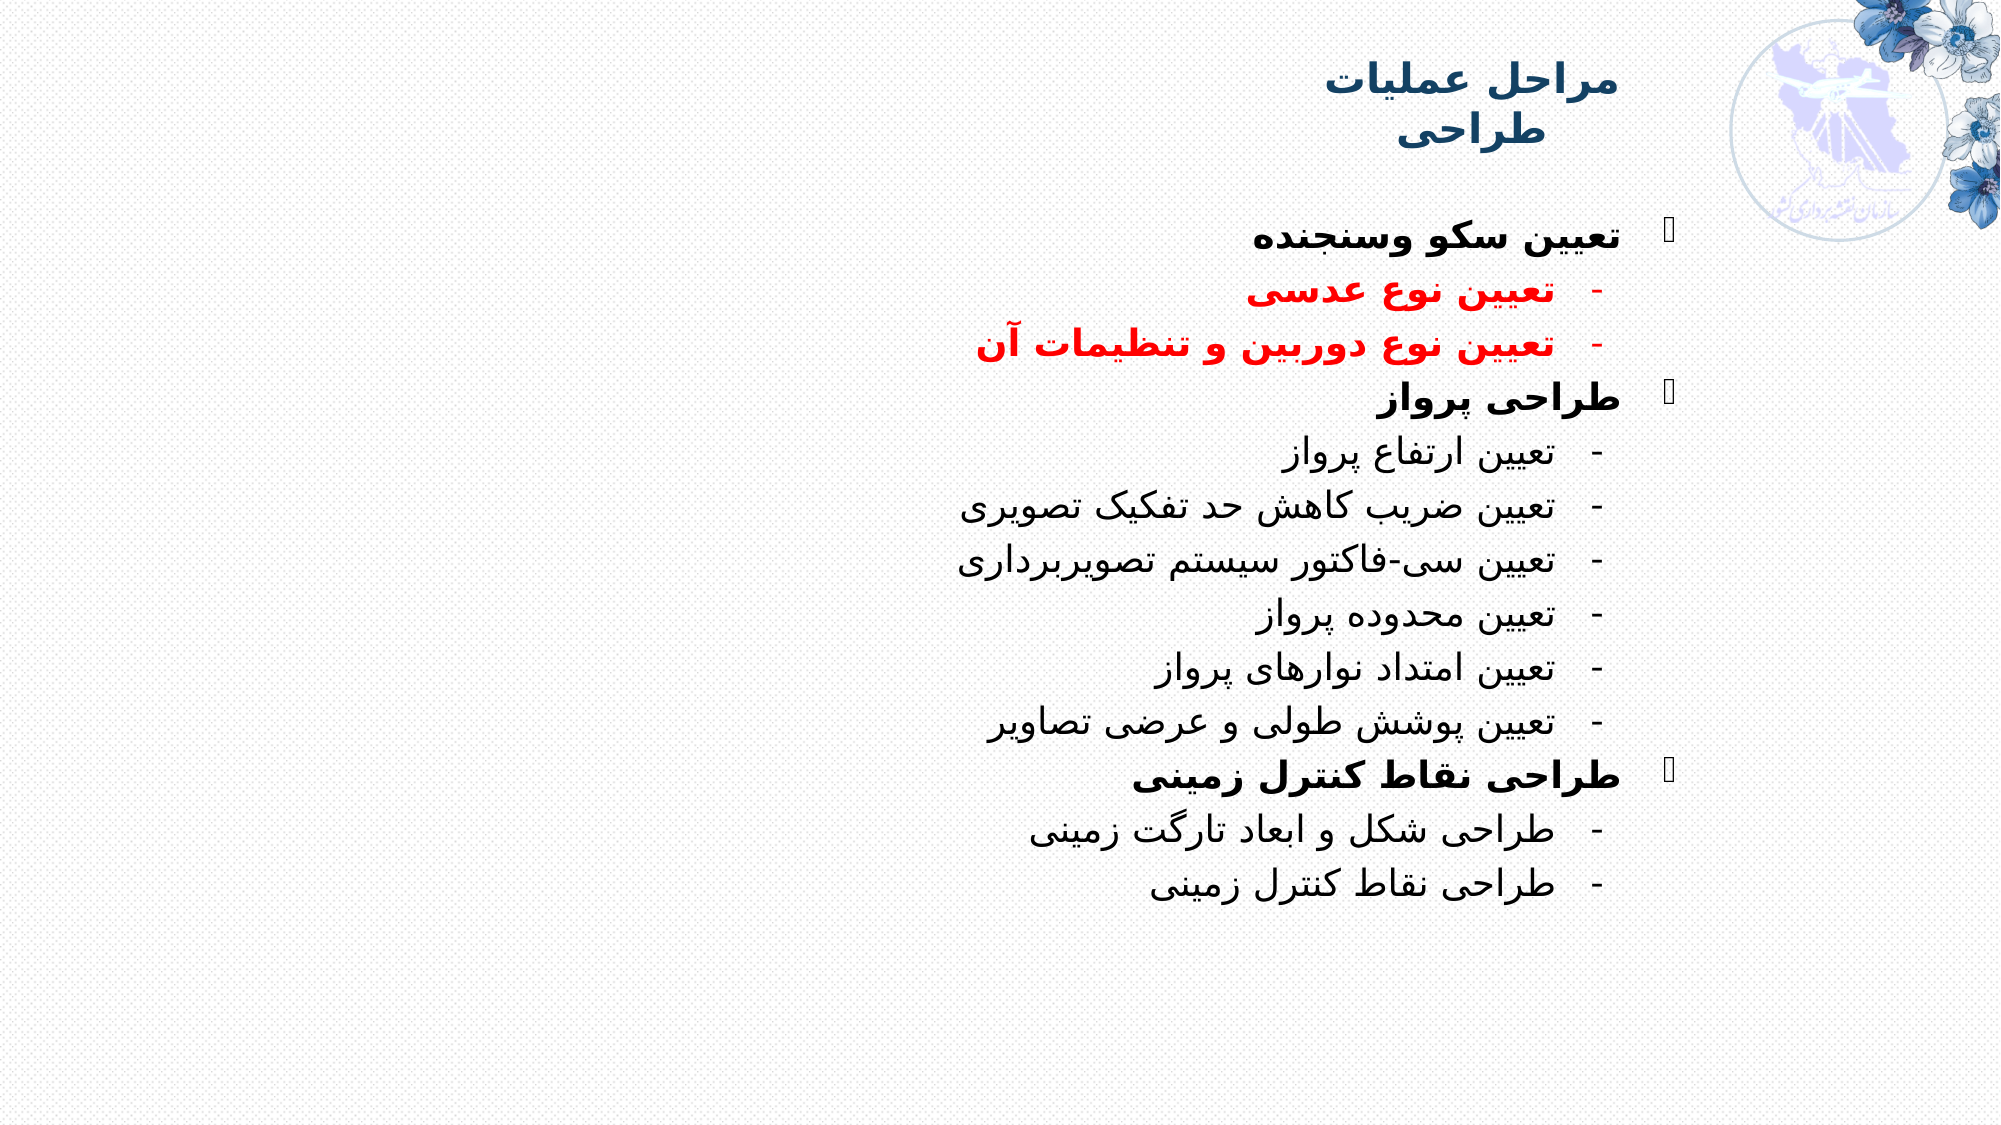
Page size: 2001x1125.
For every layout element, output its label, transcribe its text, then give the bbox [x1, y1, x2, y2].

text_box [1730, 20, 1948, 241]
text_box مراحل عملیات طراحی [1233, 44, 1711, 159]
picture [0, 0, 2001, 1125]
text_box تعیین سکو وسنجنده تعیین نوع عدسی تعیین نوع دوربین و تنظیمات آن طراحی پرواز تعیین ارتفاع پرواز تعیین ضریب کاهش حد تفکیک تصویری تعیین سی-فاکتور سیستم تصویربرداری تعیین محدوده پرواز تعیین امتداد نوارهای پرواز تعیین پوشش طولی و عرضی تصاویر طراحی نقاط کنترل زمینی طراحی شکل و ابعاد تارگت زمینی طراحی نقاط کنترل زمینی [92, 195, 1693, 912]
